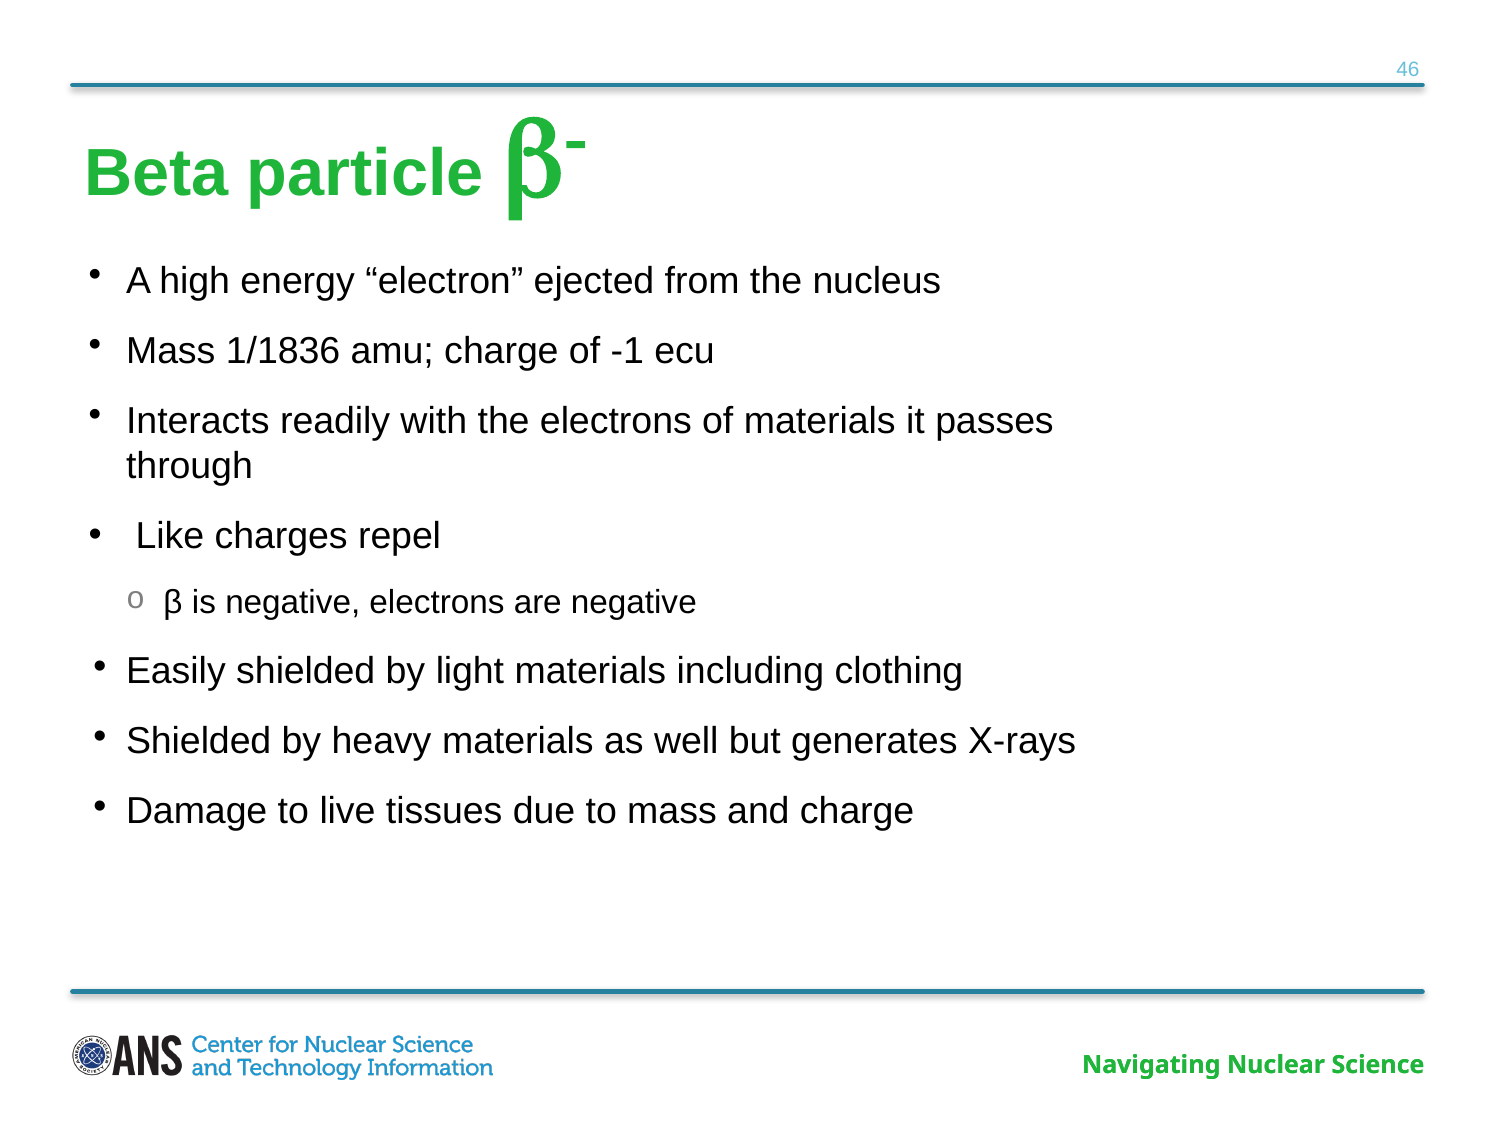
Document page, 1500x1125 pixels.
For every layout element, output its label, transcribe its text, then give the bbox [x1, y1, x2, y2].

picture [72, 1035, 493, 1080]
text_box Beta particle - [69, 75, 895, 226]
text_box A high energy “electron” ejected from the nucleus Mass 1/1836 amu; charge of -1 ecu Interacts readily with the electrons of materials it passes through Like charges repel β is negative, electrons are negative Easily shielded by light materials including clothing Shielded by heavy materials as well but generates X-rays Damage to live tissues due to mass and charge [72, 248, 1158, 902]
